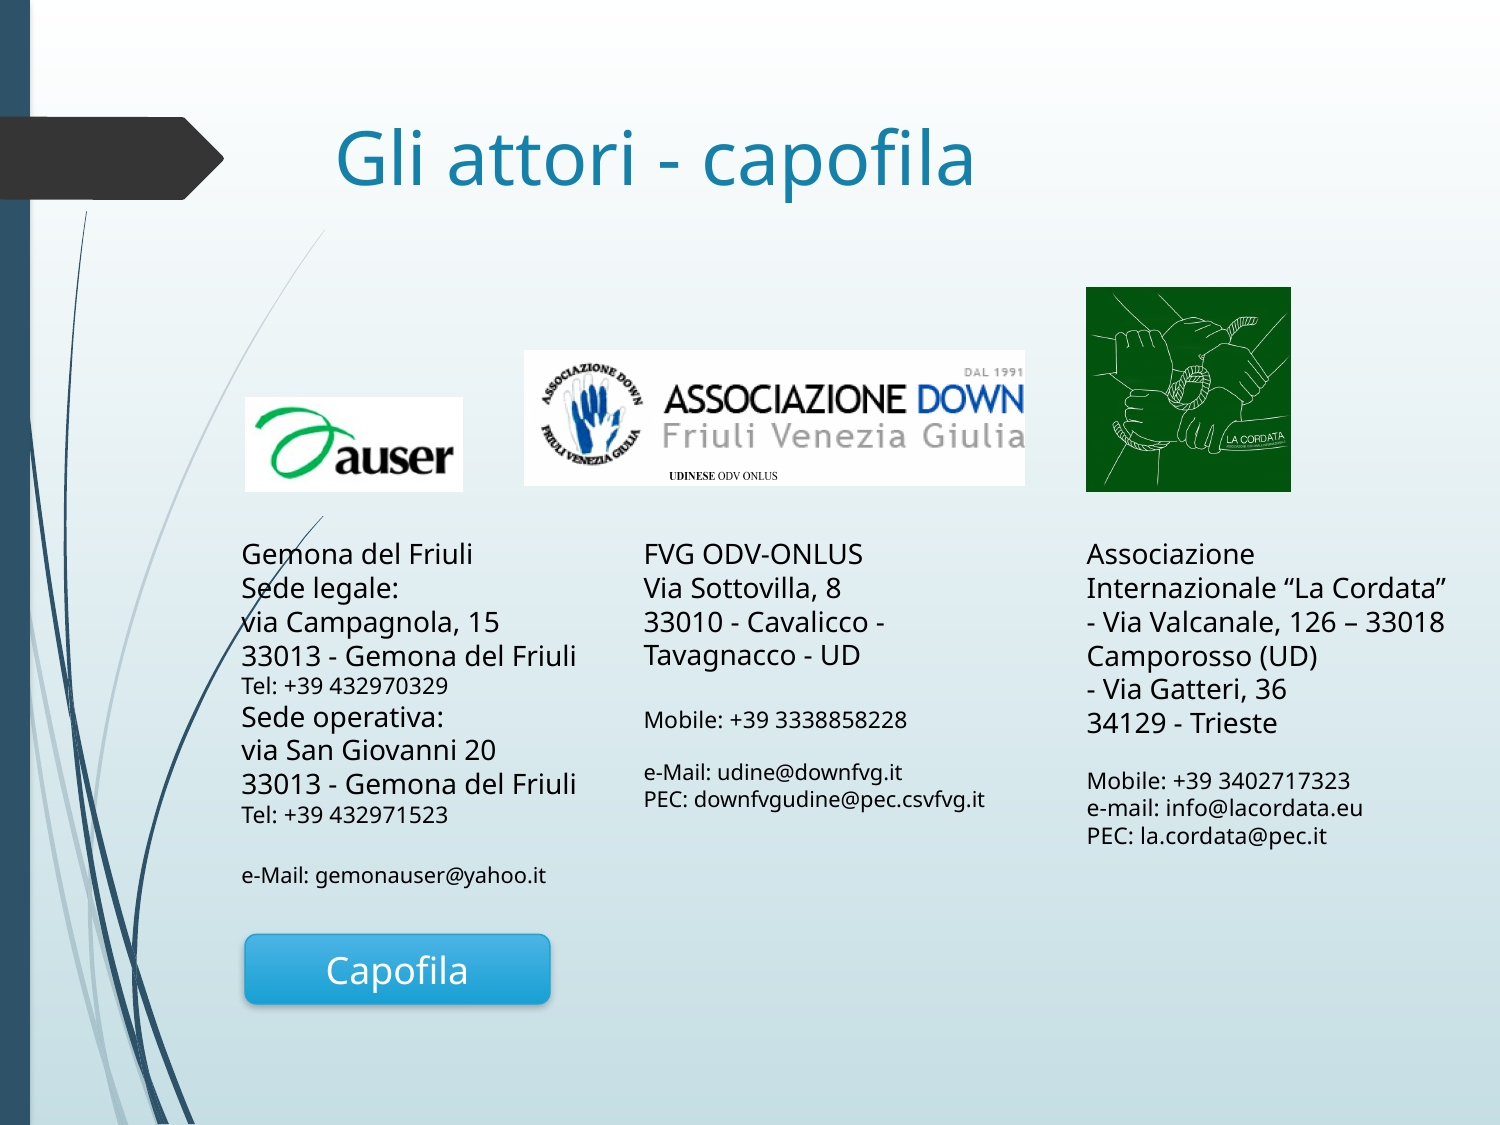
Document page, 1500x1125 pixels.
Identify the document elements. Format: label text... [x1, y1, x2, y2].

text_box Gemona del Friuli Sede legale: via Campagnola, 15 33013 - Gemona del Friuli Tel: +39 432970329 Sede operativa: via San Giovanni 20 33013 - Gemona del Friuli Tel: +39 432971523 e-Mail: gemonauser@yahoo.it [226, 529, 619, 895]
text_box Capofila [244, 933, 551, 1005]
title Gli attori - capofila [319, 102, 1400, 313]
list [1086, 286, 1292, 492]
text_box Associazione Internazionale “La Cordata” - Via Valcanale, 126 – 33018 Camporosso (UD) - Via Gatteri, 36 34129 - Trieste Mobile: +39 3402717323 e-mail: info@lacordata.eu PEC: la.cordata@pec.it [1071, 529, 1464, 857]
text_box FVG ODV-ONLUS Via Sottovilla, 8 33010 - Cavalicco - Tavagnacco - UD Mobile: +39 3338858228 e-Mail: udine@downfvg.it PEC: downfvgudine@pec.csvfvg.it [628, 529, 1047, 819]
picture [244, 397, 463, 492]
picture [523, 349, 1026, 486]
